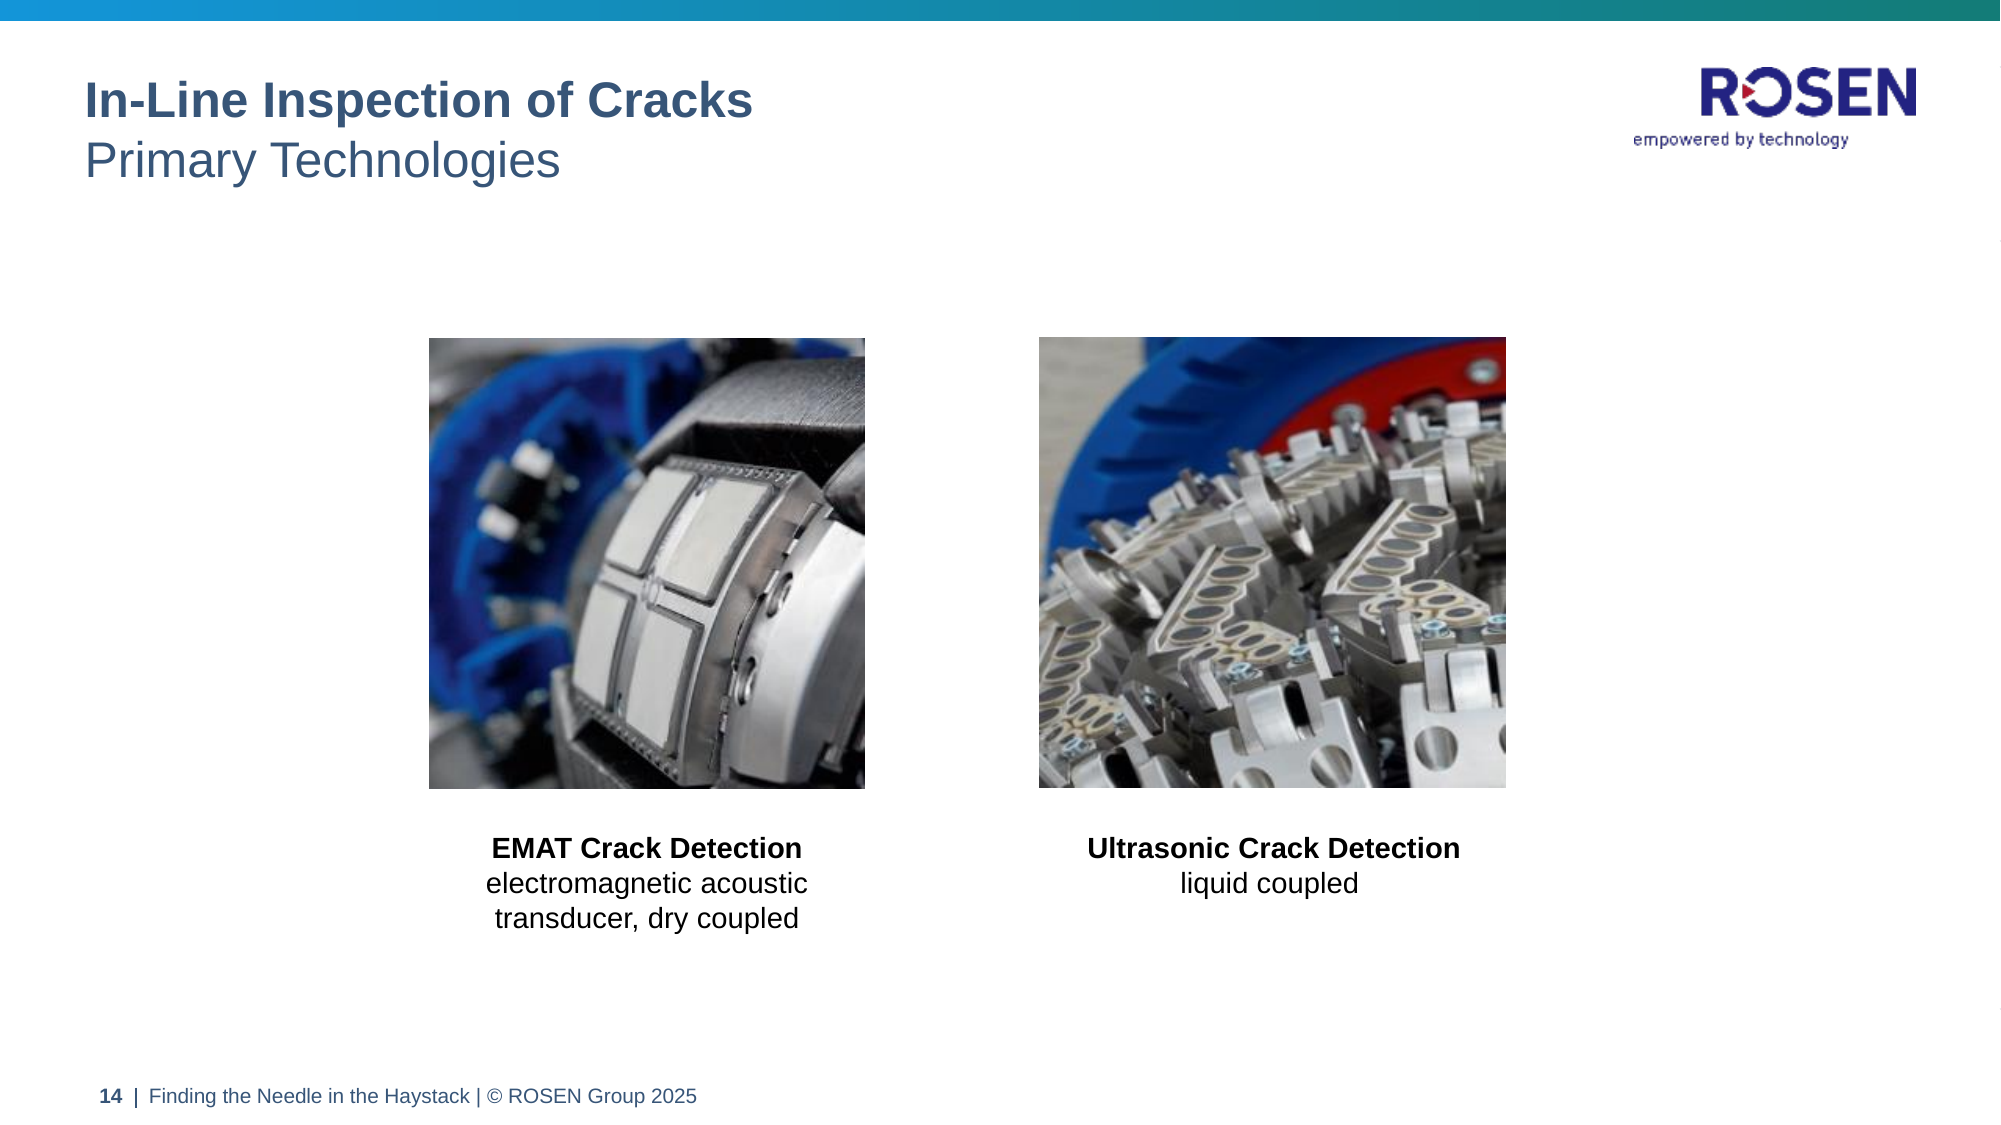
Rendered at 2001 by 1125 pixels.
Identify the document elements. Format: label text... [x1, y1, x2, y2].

footer Finding the Needle in the Haystack | © ROSEN Group 2025 [148, 1065, 1916, 1125]
picture [429, 338, 866, 789]
text_box EMAT Crack Detection electromagnetic acoustic transducer, dry coupled [429, 821, 865, 942]
slide_number 14 [84, 1065, 123, 1125]
picture [1038, 337, 1507, 788]
title In-Line Inspection of Cracks Primary Technologies [84, 67, 1609, 192]
text_box Ultrasonic Crack Detection liquid coupled [1032, 821, 1516, 907]
picture [1634, 67, 1916, 149]
